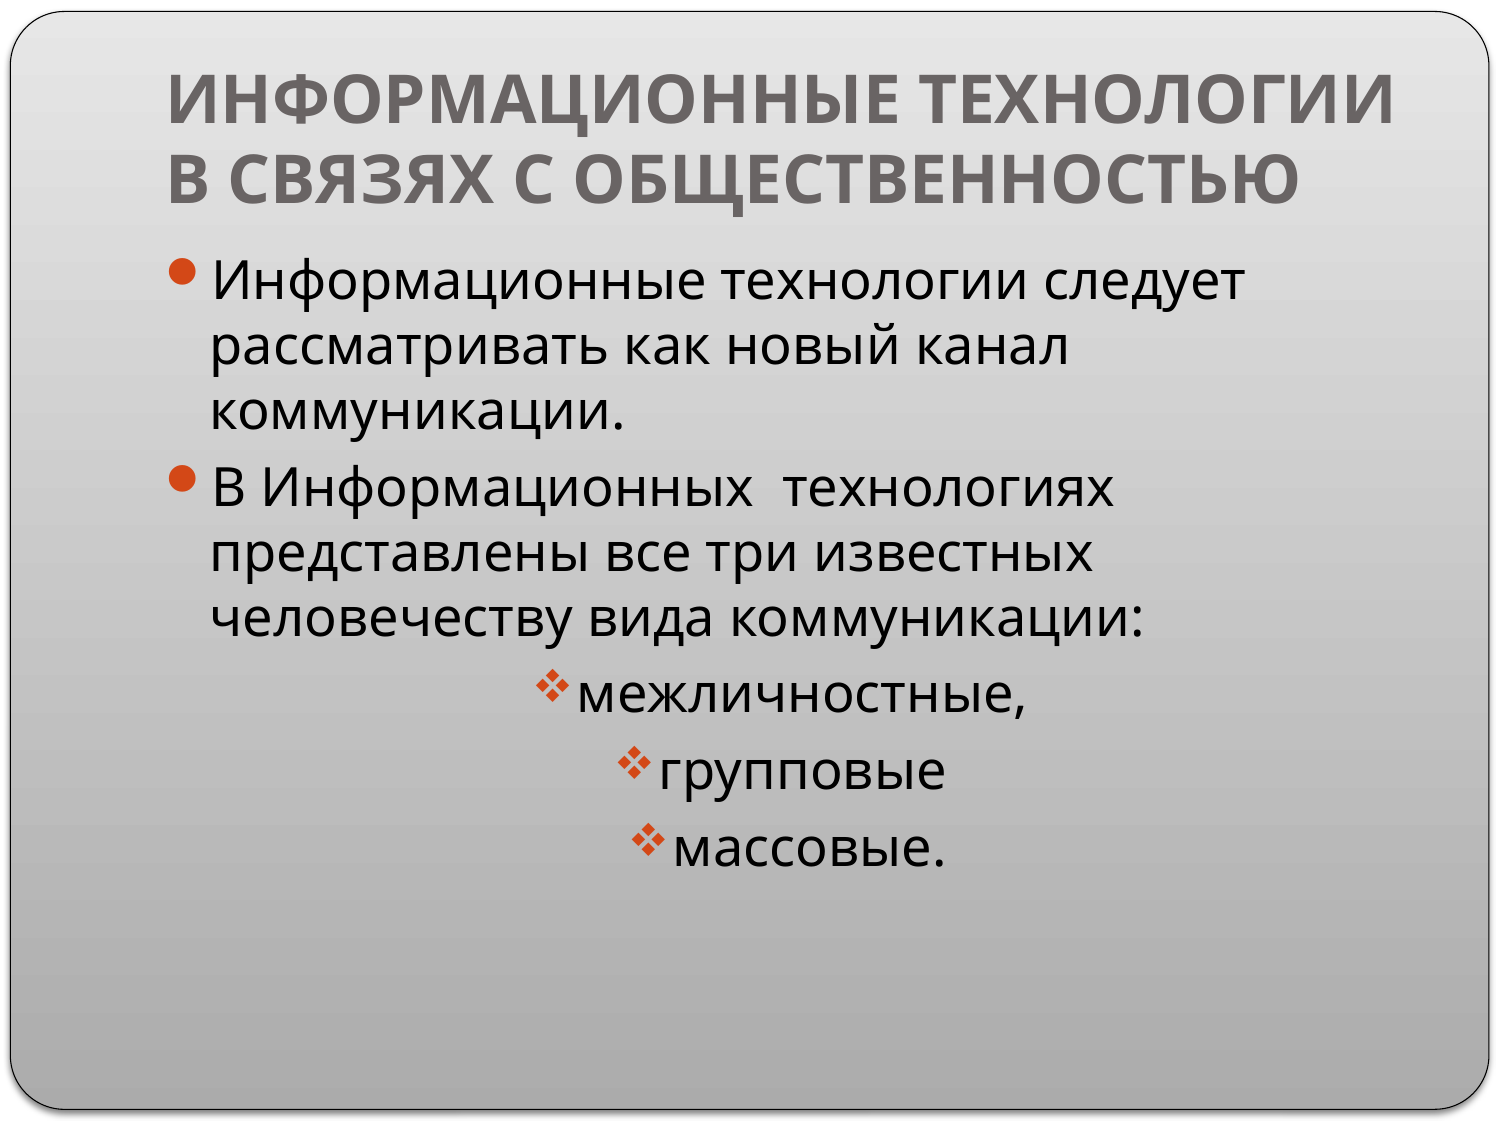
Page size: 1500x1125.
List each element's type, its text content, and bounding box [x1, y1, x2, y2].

list Информационные технологии следует рассматривать как новый канал коммуникации. В Информационных технологиях представлены все три известных человечеству вида коммуникации: межличностные, групповые массовые. [150, 237, 1425, 988]
title ИНФОРМАЦИОННЫЕ ТЕХНОЛОГИИ В СВЯЗЯХ С ОБЩЕСТВЕННОСТЬЮ [150, 45, 1425, 233]
